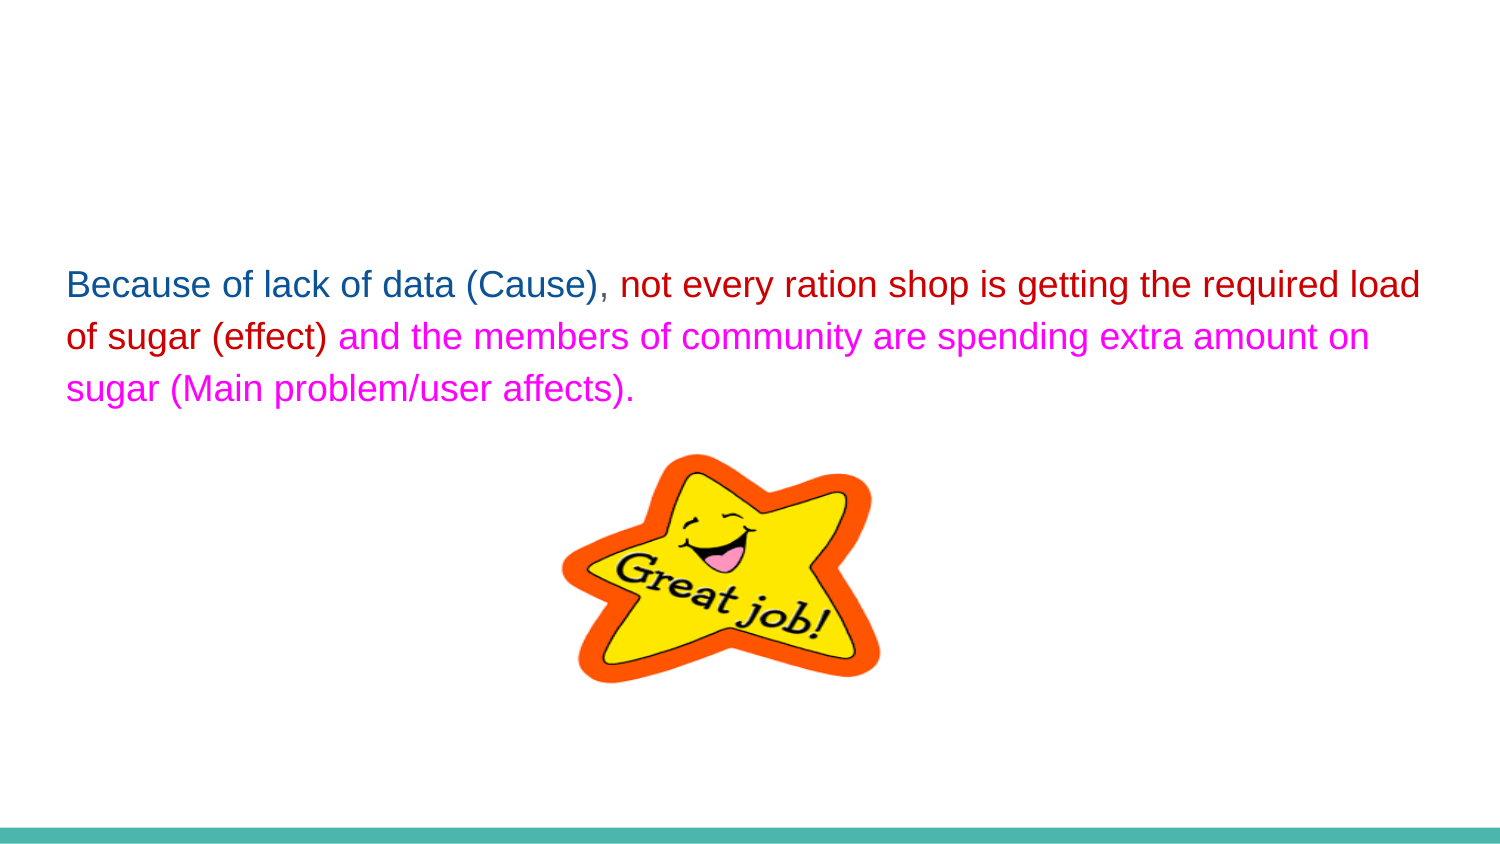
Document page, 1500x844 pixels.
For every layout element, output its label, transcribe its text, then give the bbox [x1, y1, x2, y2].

list Because of lack of data (Cause), not every ration shop is getting the required load of sugar (effect) and the members of community are spending extra amount on sugar (Main problem/user affects). [51, 238, 1449, 565]
picture [549, 449, 891, 691]
